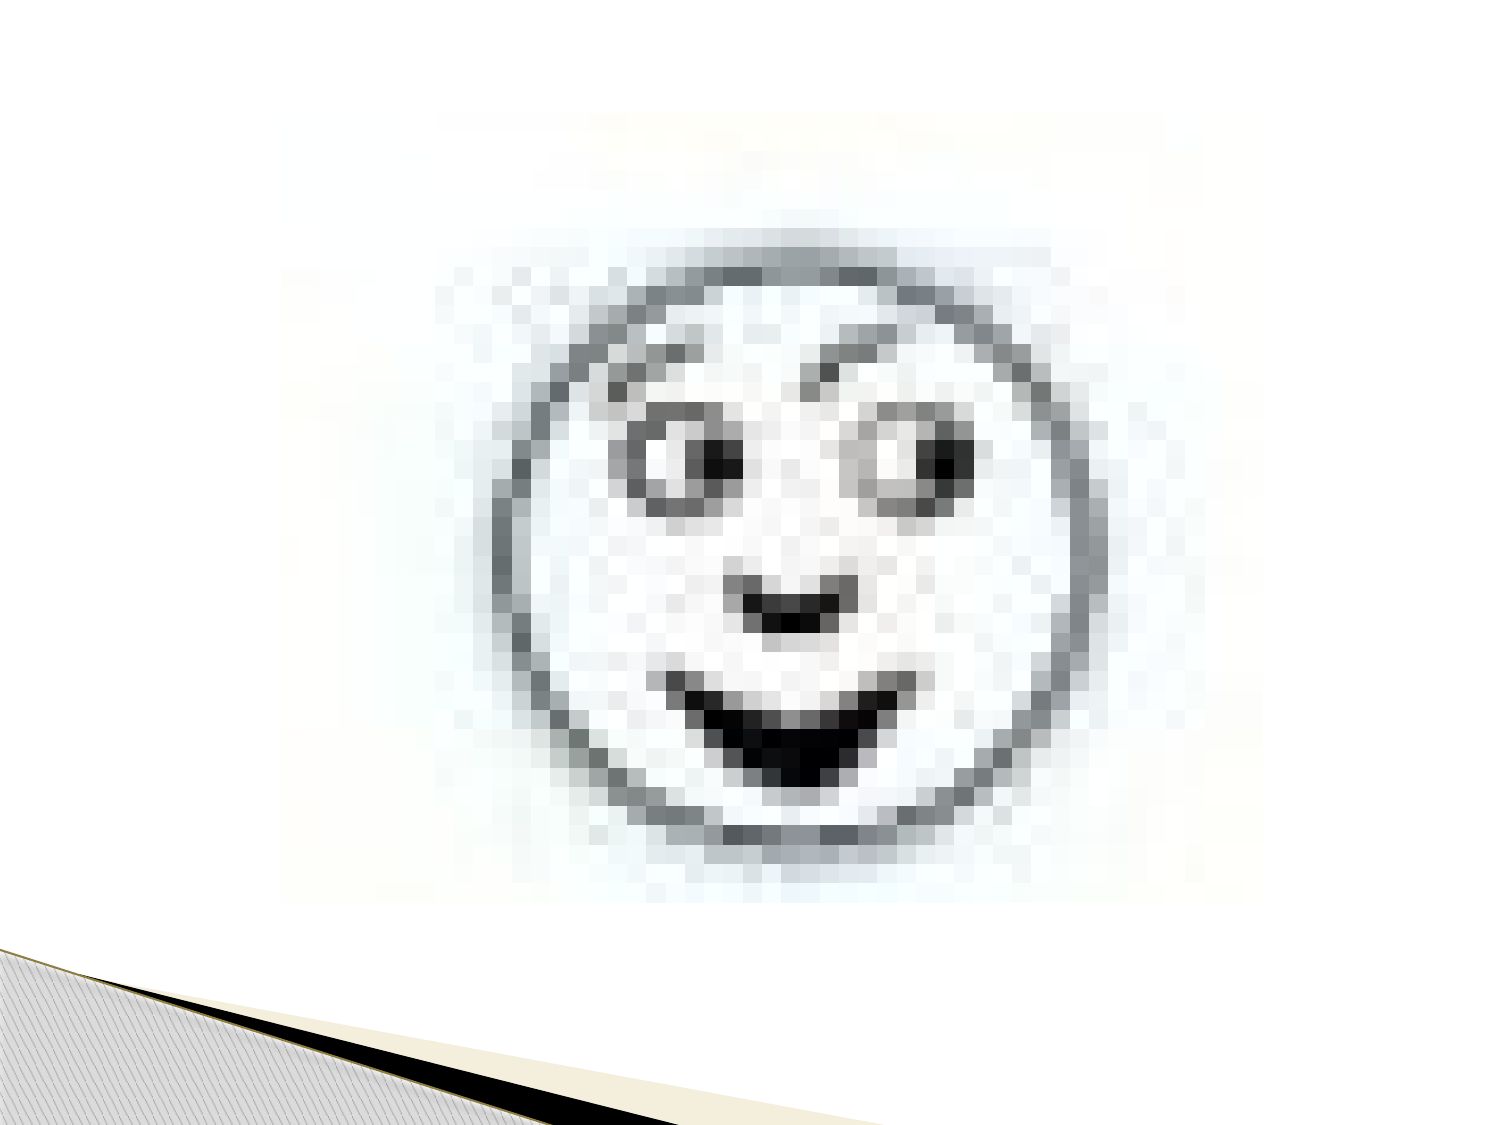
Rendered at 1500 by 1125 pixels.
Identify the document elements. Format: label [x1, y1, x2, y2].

picture [280, 113, 1263, 903]
